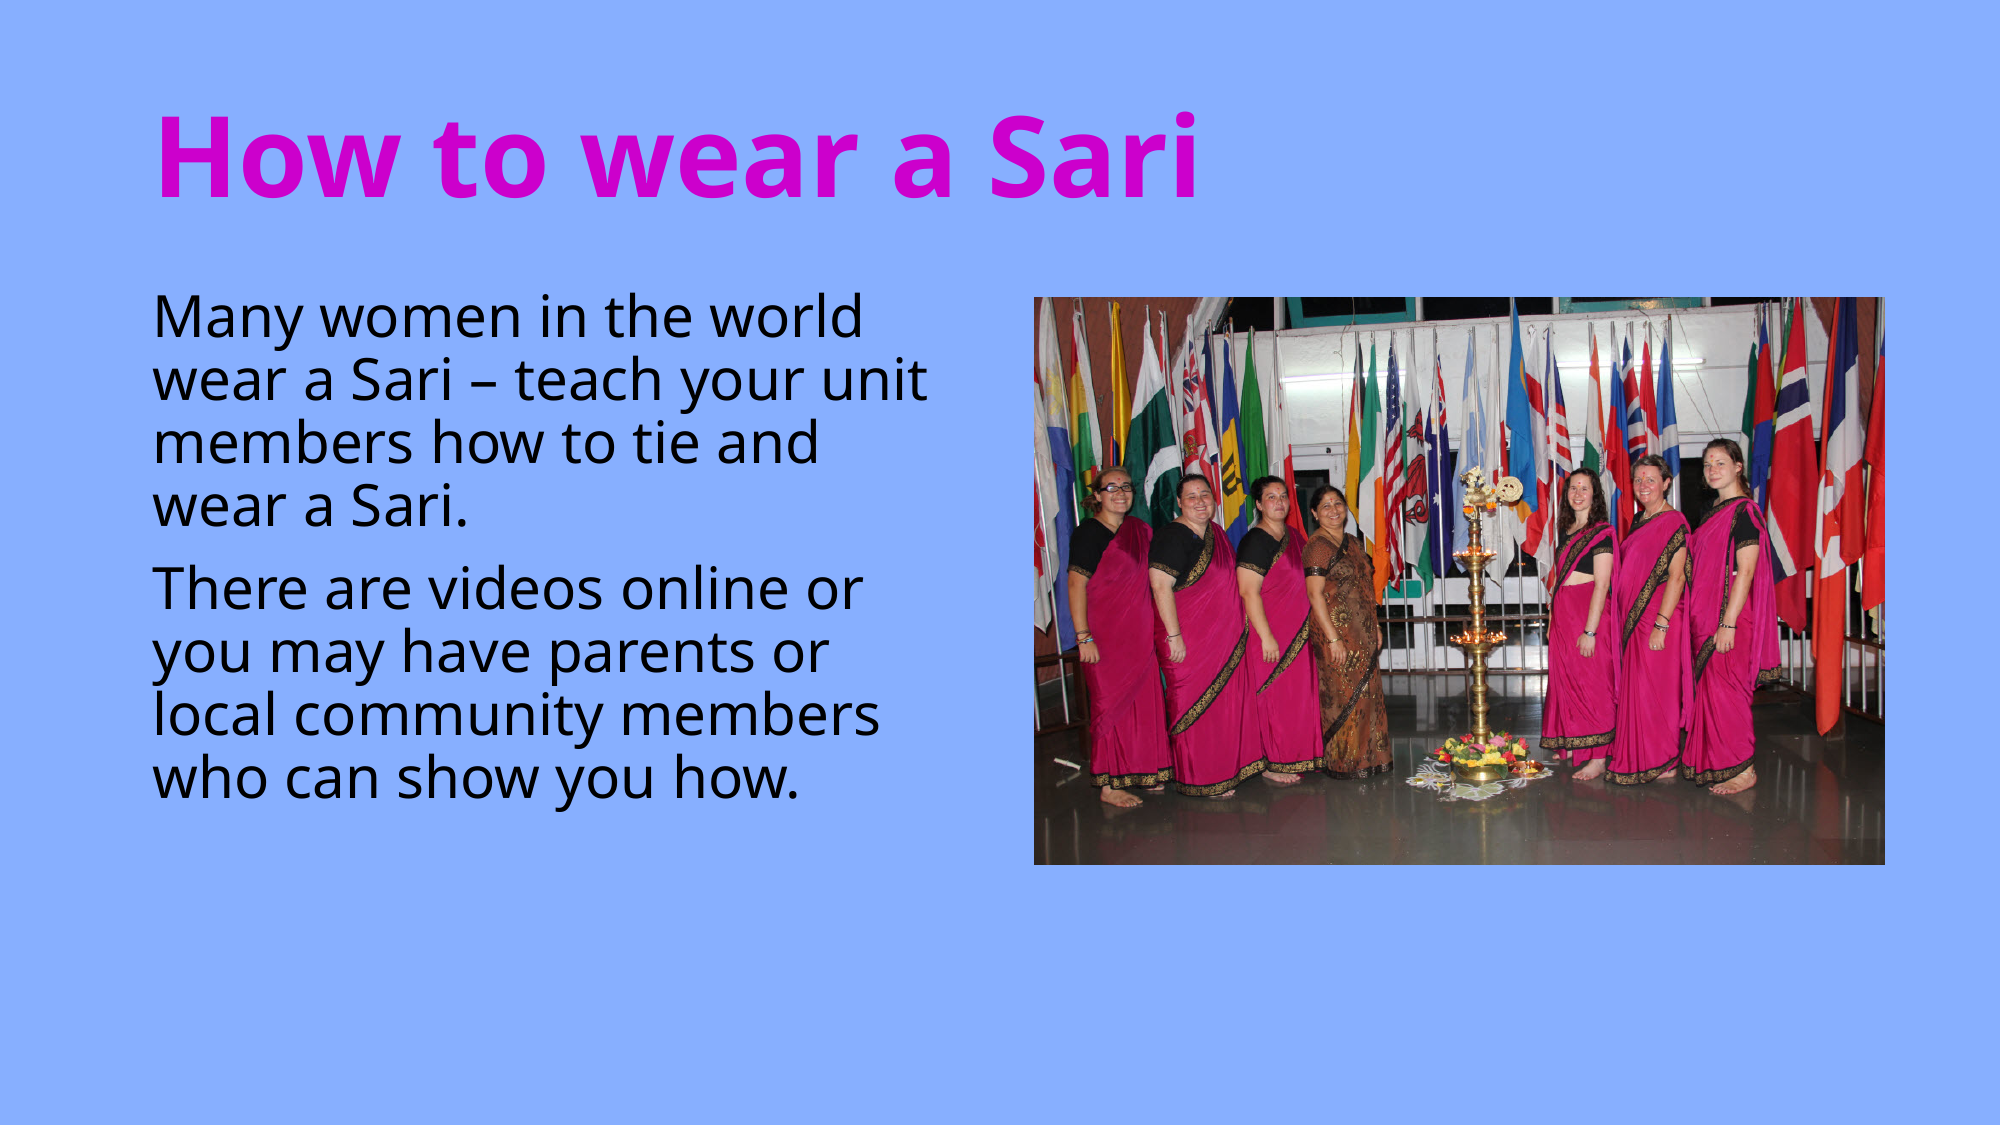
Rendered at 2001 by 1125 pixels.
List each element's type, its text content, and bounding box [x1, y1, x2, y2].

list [1034, 297, 1885, 865]
list Many women in the world wear a Sari – teach your unit members how to tie and wear a Sari. There are videos online or you may have parents or local community members who can show you how. [137, 279, 984, 1016]
title How to wear a Sari [137, 59, 1863, 263]
